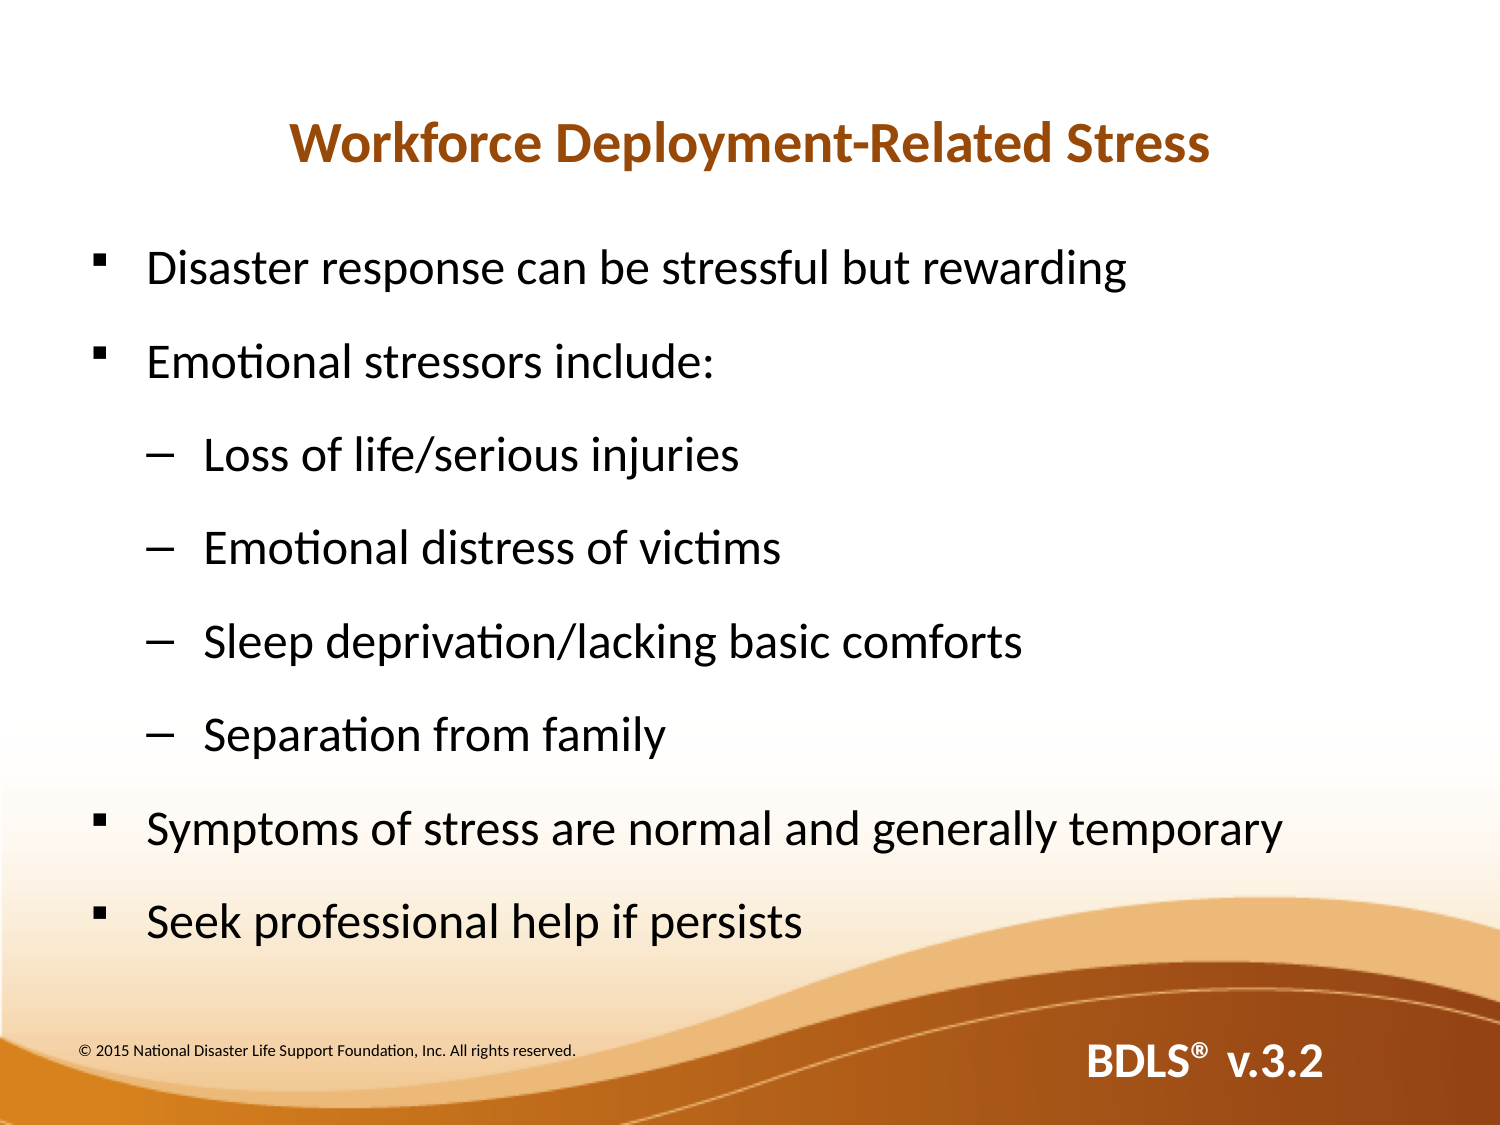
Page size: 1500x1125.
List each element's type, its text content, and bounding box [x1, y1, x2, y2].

picture [0, 0, 1500, 1125]
list Disaster response can be stressful but rewarding Emotional stressors include: Loss of life/serious injuries Emotional distress of victims Sleep deprivation/lacking basic comforts Separation from family Symptoms of stress are normal and generally temporary Seek professional help if persists [75, 218, 1425, 962]
title Workforce Deployment-Related Stress [75, 45, 1425, 218]
